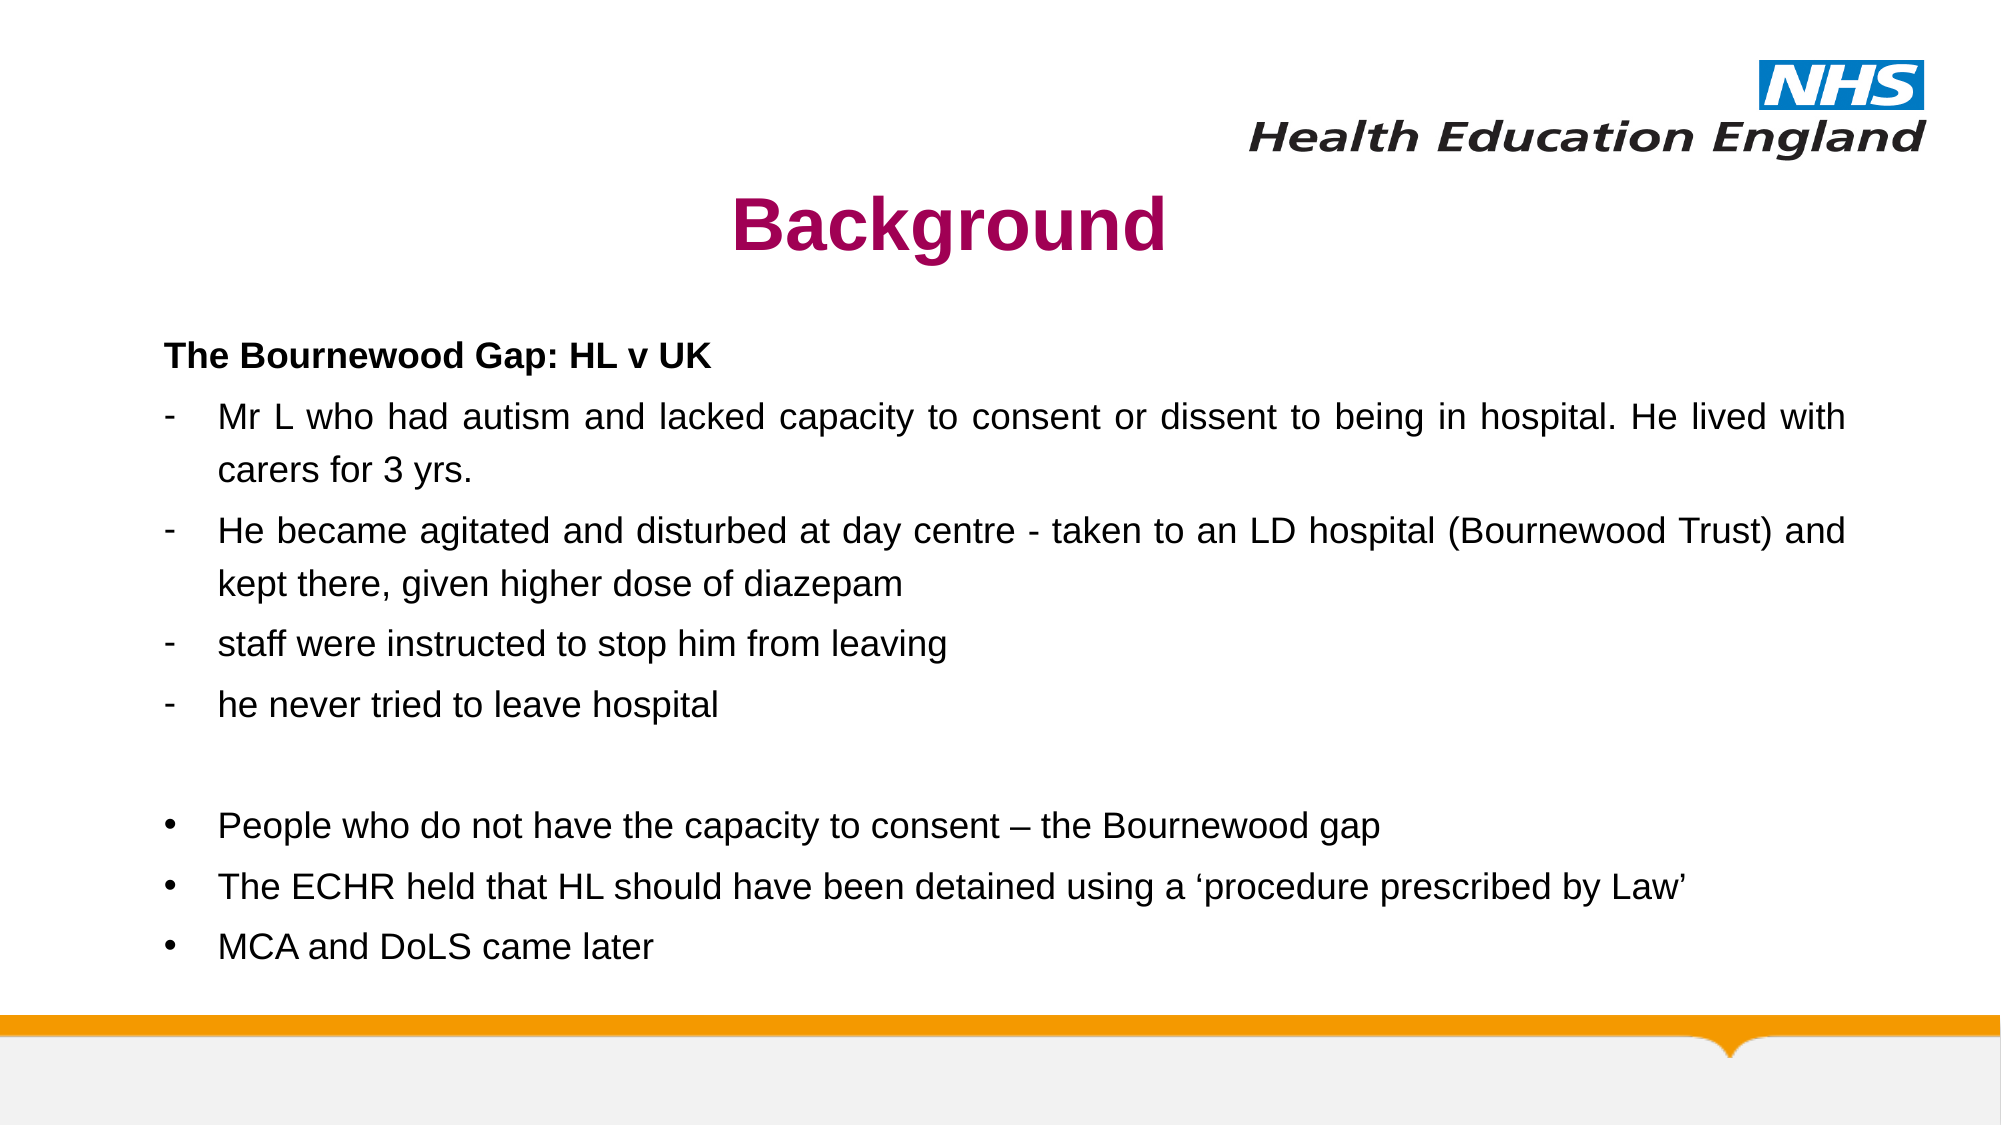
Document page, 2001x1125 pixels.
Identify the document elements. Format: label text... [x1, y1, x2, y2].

list The Bournewood Gap: HL v UK Mr L who had autism and lacked capacity to consent or dissent to being in hospital. He lived with carers for 3 yrs. He became agitated and disturbed at day centre - taken to an LD hospital (Bournewood Trust) and kept there, given higher dose of diazepam staff were instructed to stop him from leaving he never tried to leave hospital People who do not have the capacity to consent – the Bournewood gap The ECHR held that HL should have been detained using a ‘procedure prescribed by Law’ MCA and DoLS came later [149, 315, 1864, 978]
title Background [99, 168, 1800, 280]
picture [1248, 59, 1927, 161]
